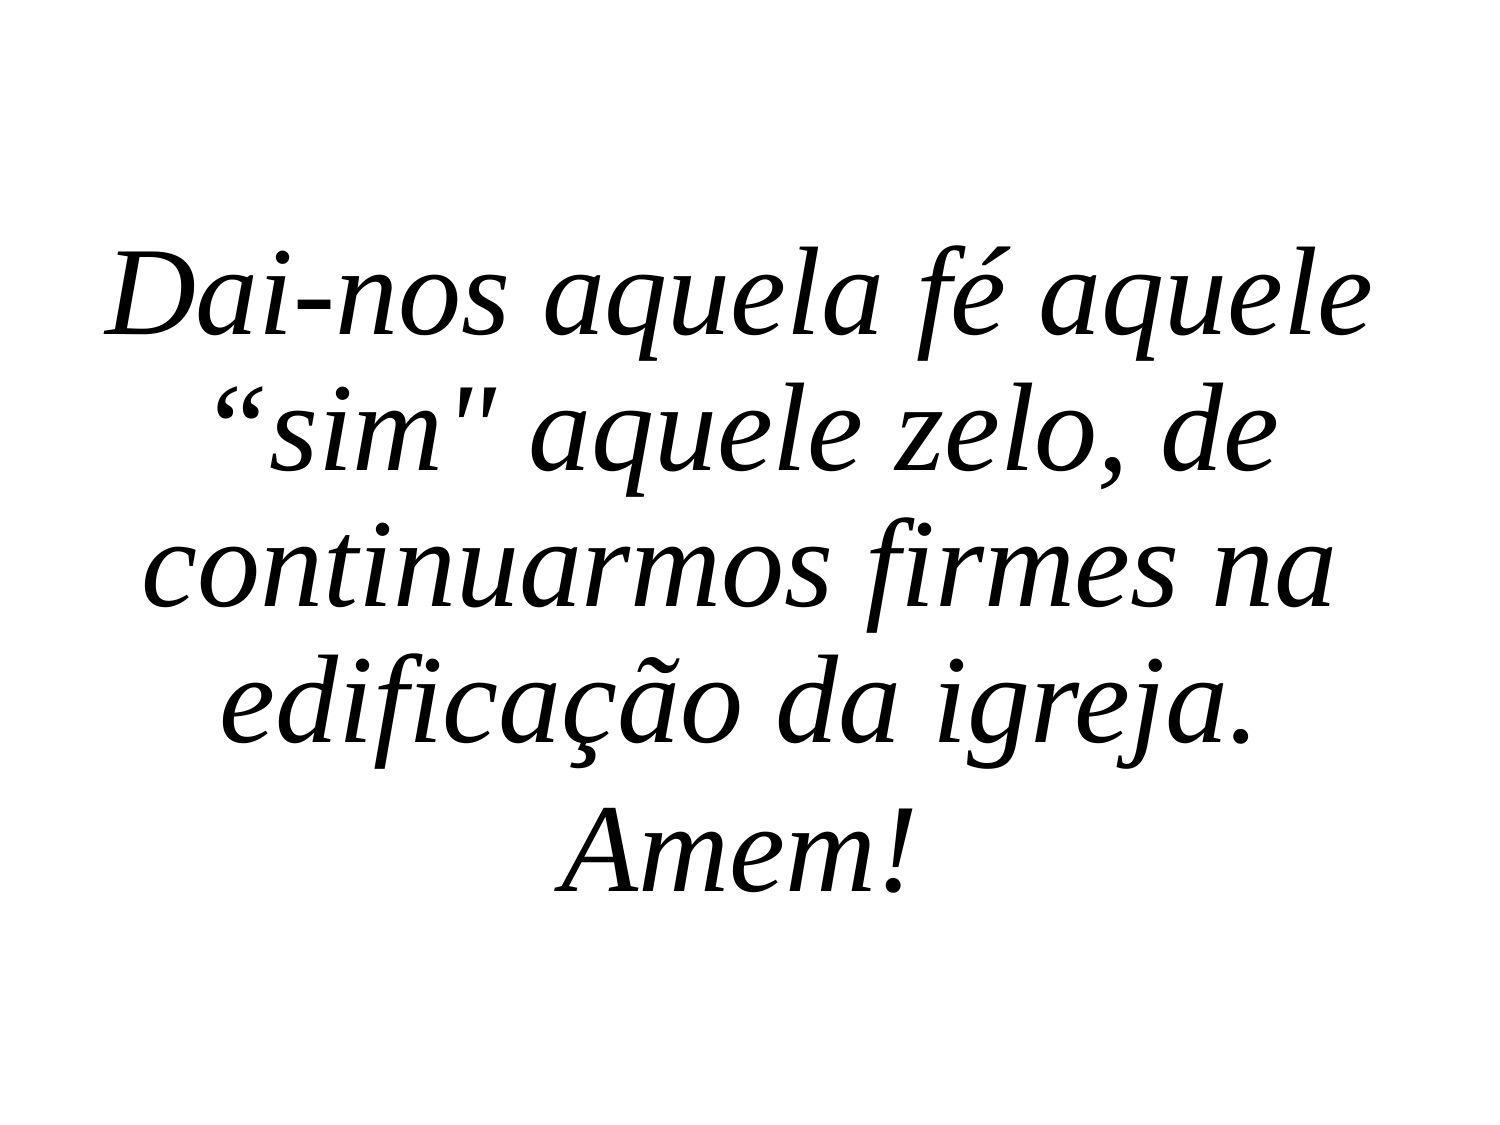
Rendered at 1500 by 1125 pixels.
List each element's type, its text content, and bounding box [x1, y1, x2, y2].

list Dai-nos aquela fé aquele “sim" aquele zelo, de continuarmos firmes na edificação da igreja. Amem! [83, 53, 1397, 1038]
